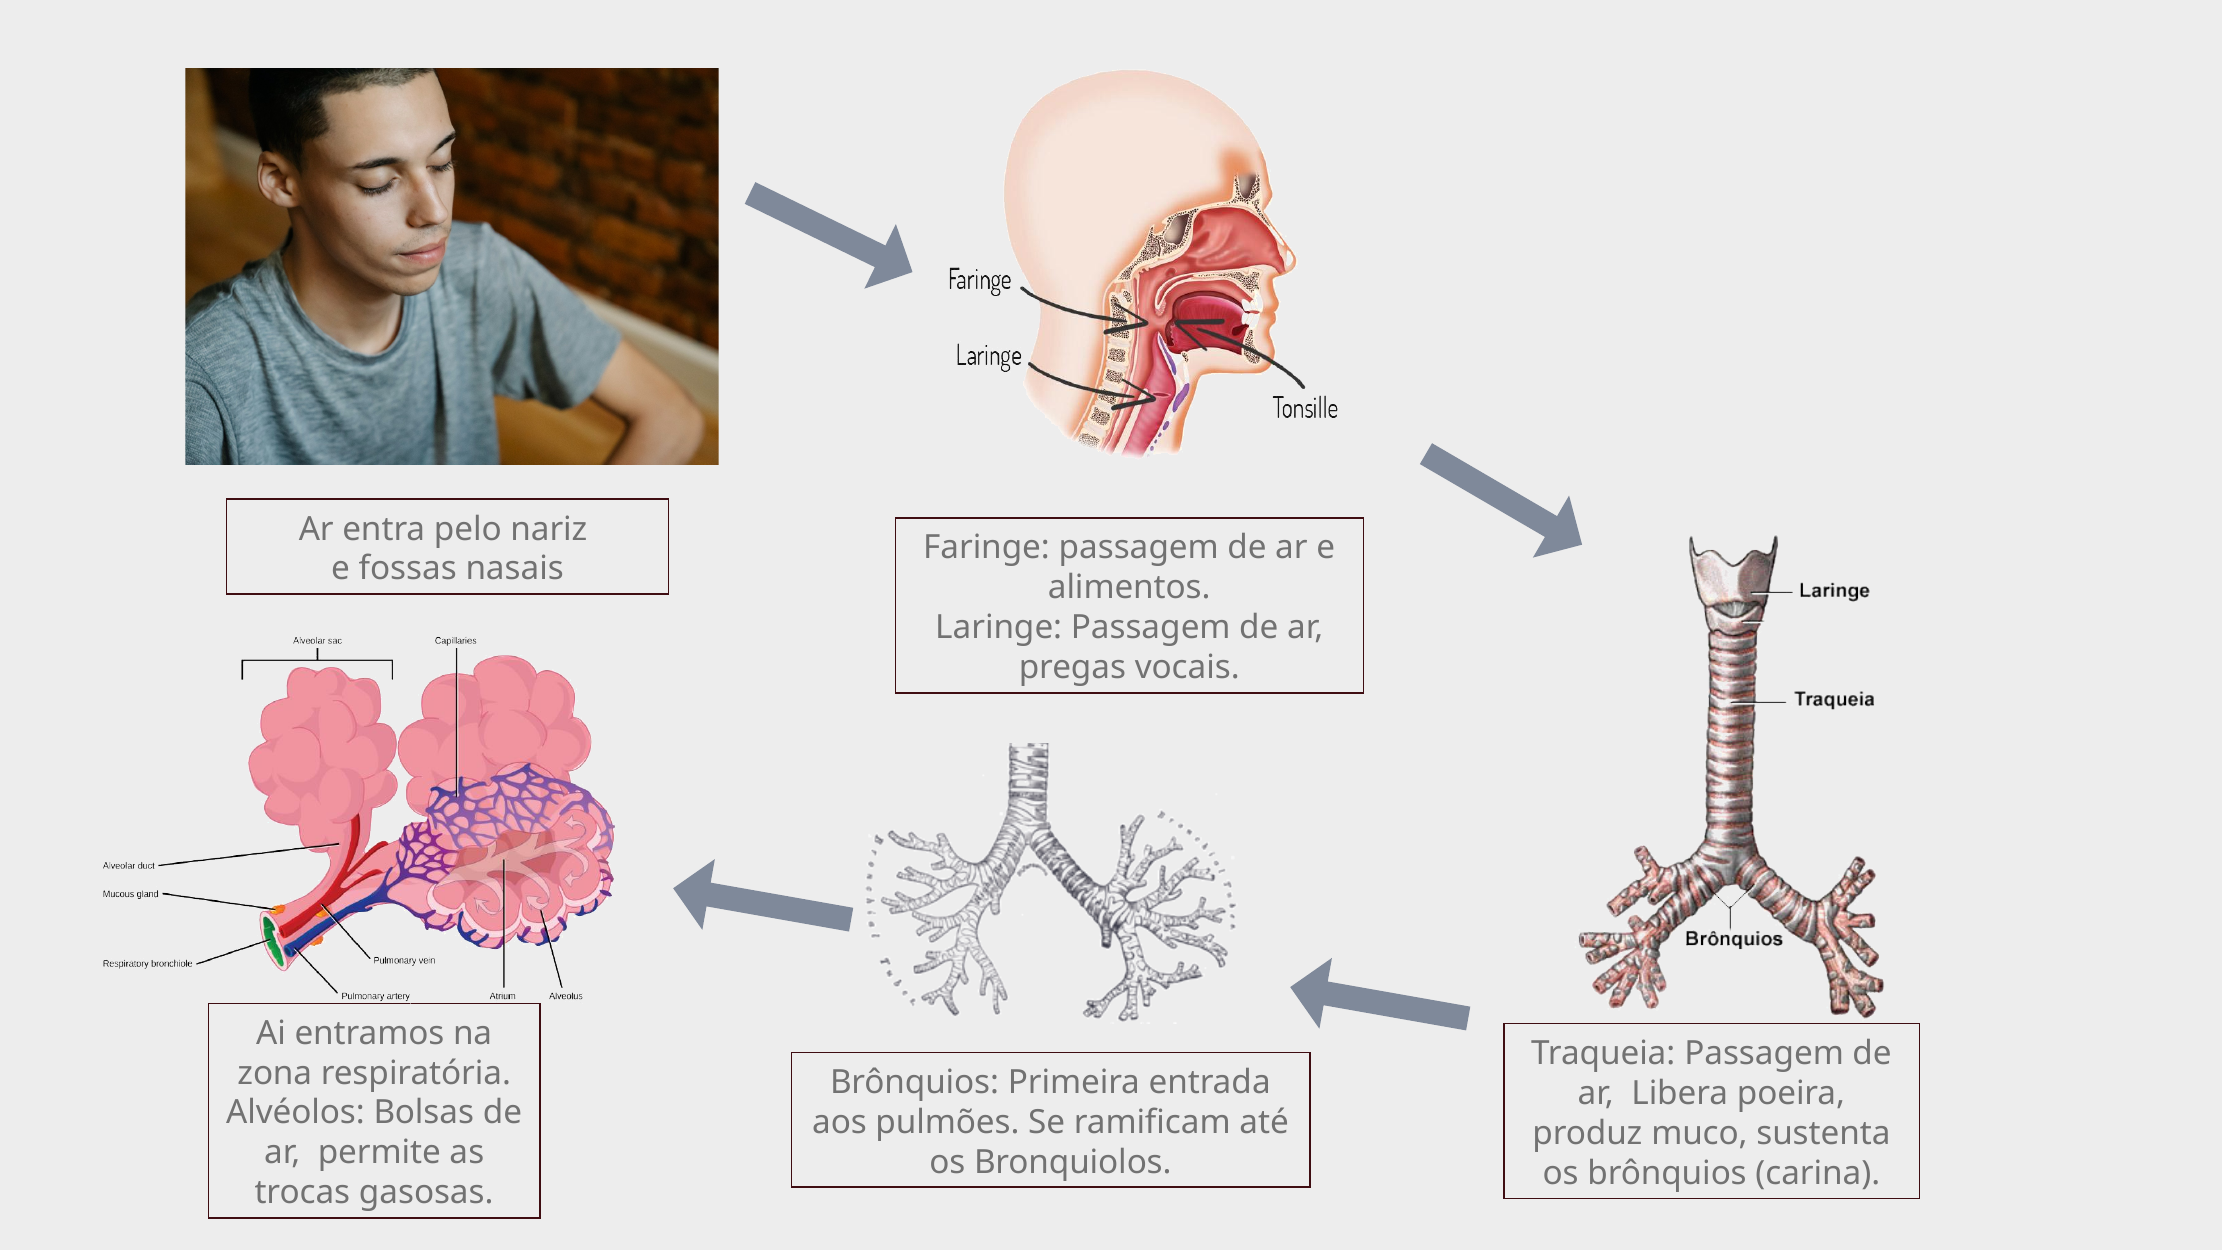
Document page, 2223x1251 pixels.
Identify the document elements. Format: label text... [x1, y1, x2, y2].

picture [89, 632, 623, 1004]
text_box Ar entra pelo nariz e fossas nasais [226, 499, 669, 594]
picture [185, 56, 719, 465]
text_box [744, 182, 905, 289]
picture [910, 24, 1368, 530]
picture [852, 743, 1249, 1024]
text_box [1419, 443, 1578, 558]
text_box Brônquios: Primeira entrada aos pulmões. Se ramificam até os Bronquiolos. [791, 1052, 1311, 1188]
text_box [673, 859, 847, 932]
text_box Ai entramos na zona respiratória. Alvéolos: Bolsas de ar, permite as trocas gasosas. [208, 1013, 540, 1218]
text_box Faringe: passagem de ar e alimentos. Laringe: Passagem de ar, pregas vocais. [895, 518, 1364, 693]
picture [1554, 528, 1921, 1024]
text_box [1290, 957, 1471, 1031]
text_box Traqueia: Passagem de ar, Libera poeira, produz muco, sustenta os brônquios (carina). [1503, 1023, 1920, 1199]
